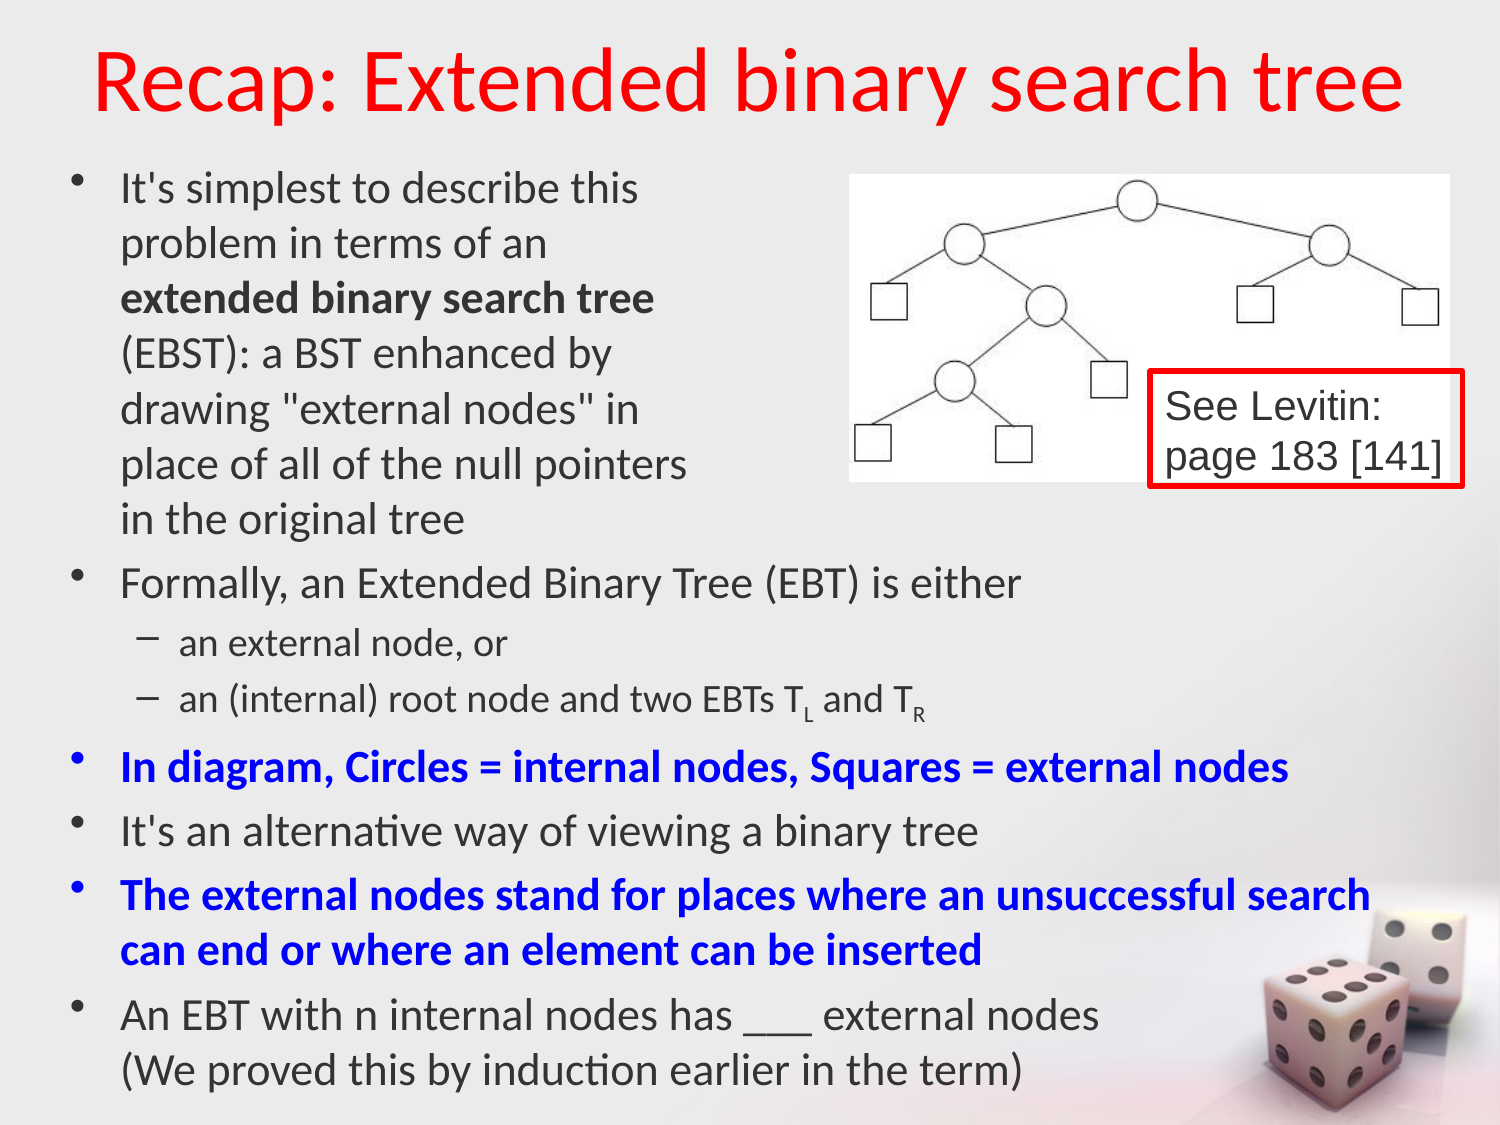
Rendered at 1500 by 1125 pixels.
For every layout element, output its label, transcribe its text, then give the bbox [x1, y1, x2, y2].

list It's simplest to describe this problem in terms of an extended binary search tree (EBST): a BST enhanced by drawing "external nodes" in place of all of the null pointers in the original tree Formally, an Extended Binary Tree (EBT) is either an external node, or an (internal) root node and two EBTs TL and TR In diagram, Circles = internal nodes, Squares = external nodes It's an alternative way of viewing a binary tree The external nodes stand for places where an unsuccessful search can end or where an element can be inserted An EBT with n internal nodes has ___ external nodes (We proved this by induction earlier in the term) [62, 149, 1438, 1101]
picture [0, 0, 1500, 1125]
title Recap: Extended binary search tree [74, 0, 1426, 149]
text_box See Levitin: page 183 [141] [1453, 371, 1463, 487]
